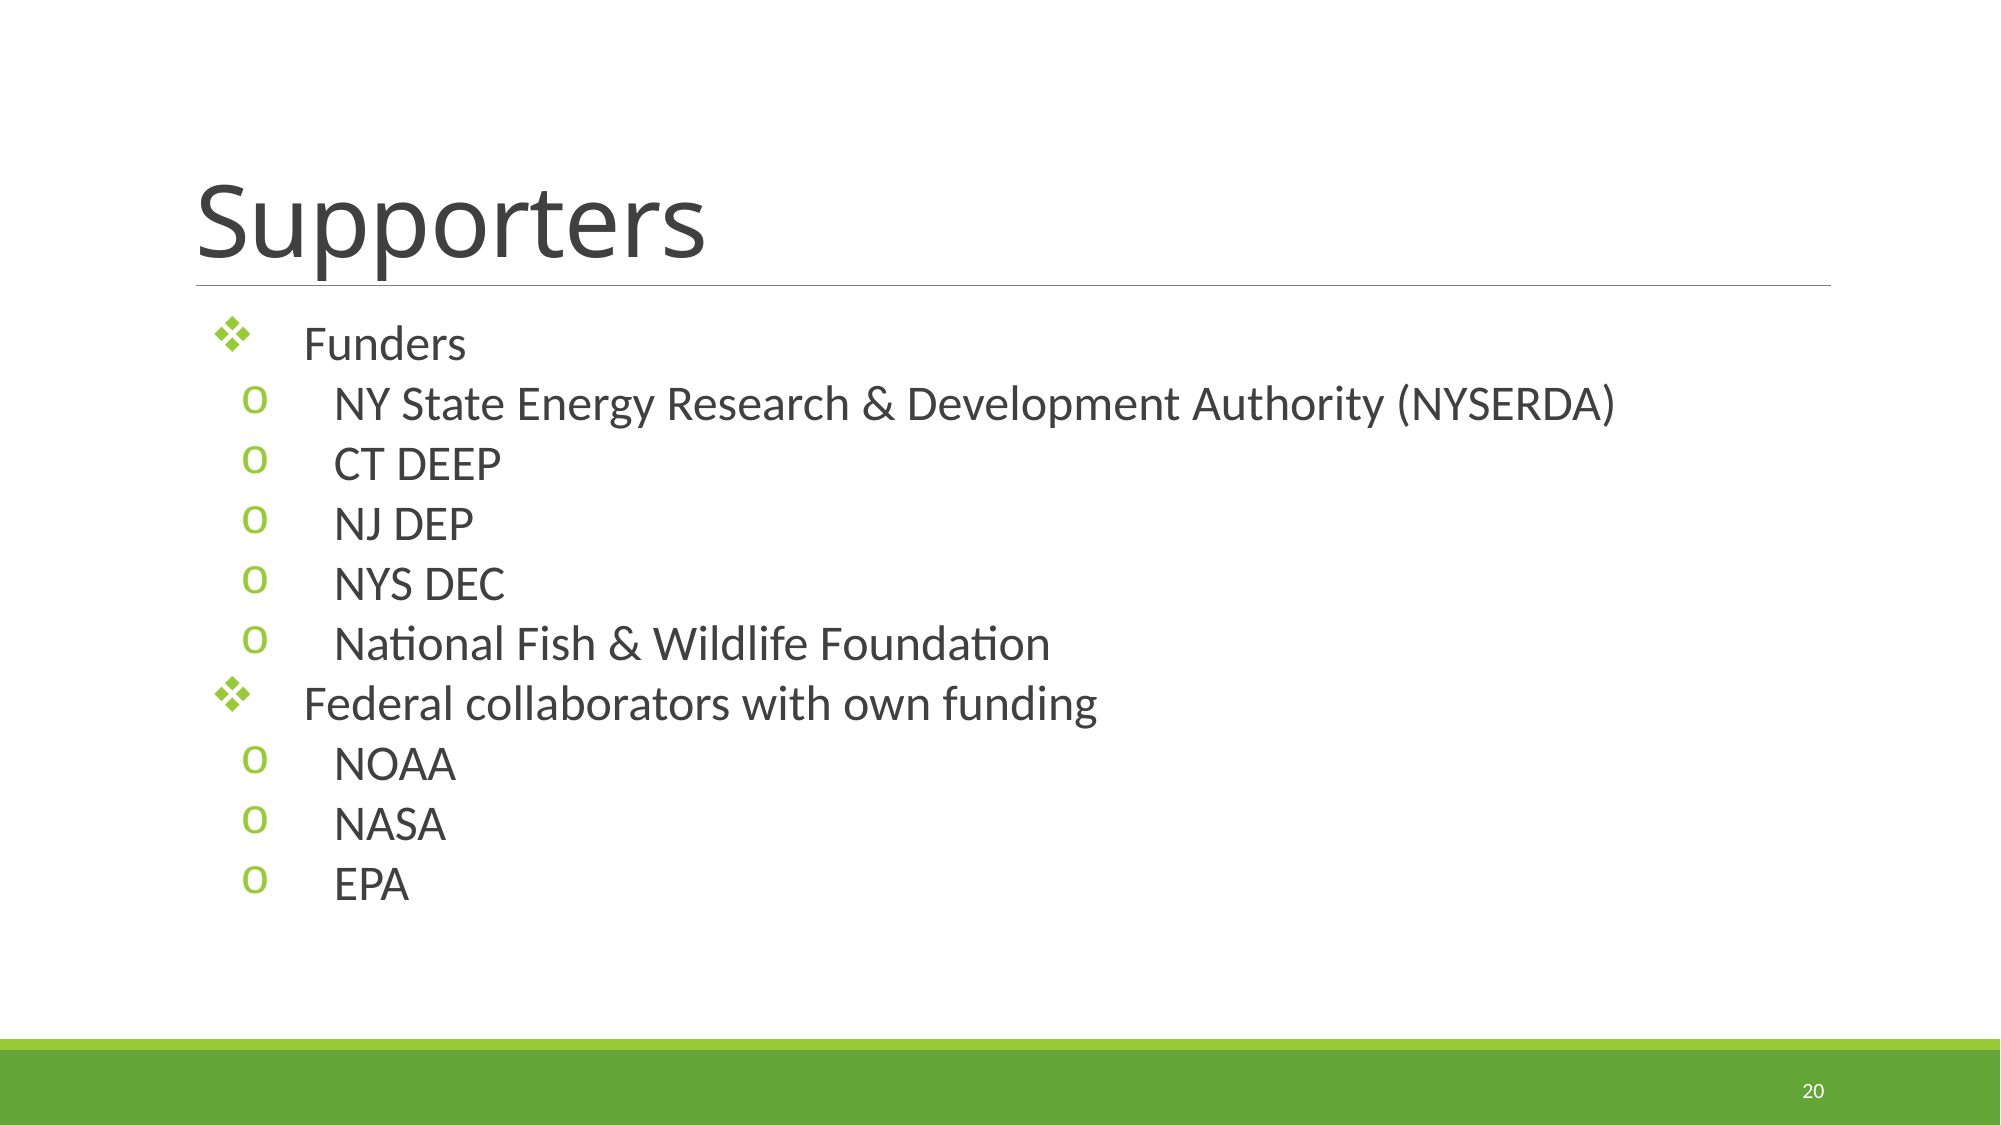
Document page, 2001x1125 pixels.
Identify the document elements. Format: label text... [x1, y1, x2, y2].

list Funders NY State Energy Research & Development Authority (NYSERDA) CT DEEP NJ DEP NYS DEC National Fish & Wildlife Foundation Federal collaborators with own funding NOAA NASA EPA [180, 302, 1830, 963]
slide_number 20 [1624, 1059, 1840, 1120]
title Supporters [180, 47, 1830, 285]
